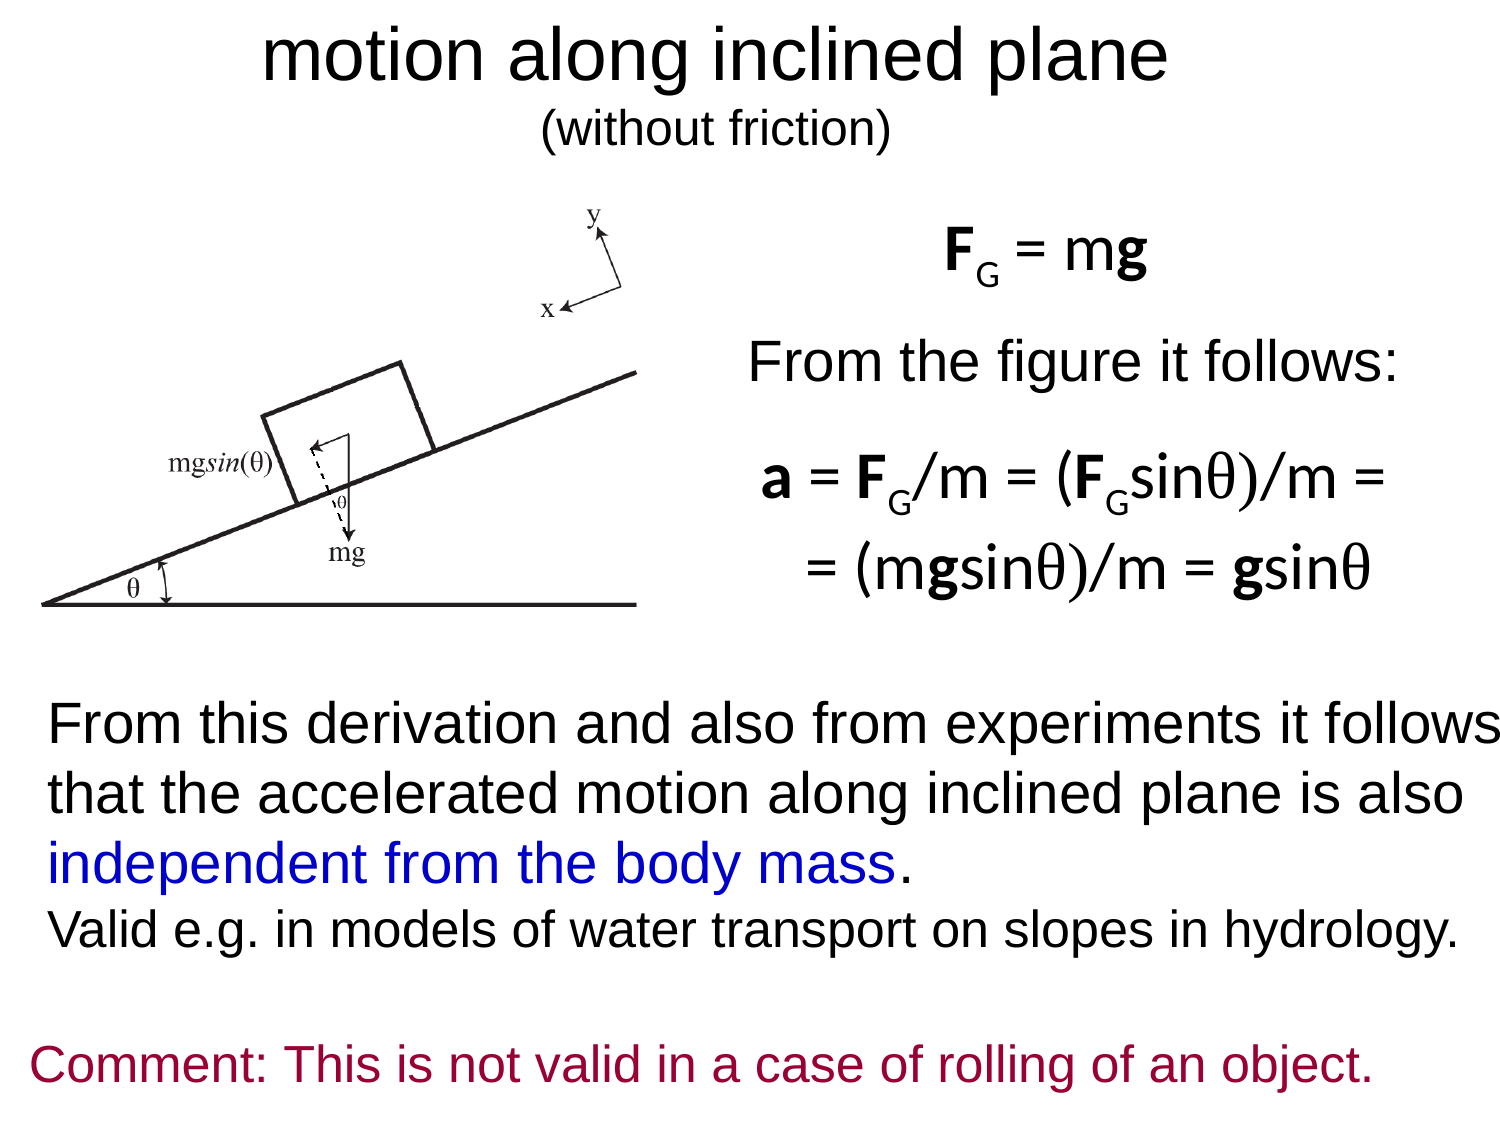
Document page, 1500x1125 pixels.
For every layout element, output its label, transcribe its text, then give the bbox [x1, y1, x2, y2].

text_box From the figure it follows: [732, 315, 1416, 400]
text_box Comment: This is not valid in a case of rolling of an object. [13, 1023, 1390, 1101]
picture [41, 195, 675, 657]
text_box a = FG/m = (FGsinθ)/m = = (mgsinθ)/m = gsinθ [745, 424, 1403, 611]
text_box From this derivation and also from experiments it follows that the accelerated motion along inclined plane is also independent from the body mass. Valid e.g. in models of water transport on slopes in hydrology. [32, 677, 1500, 965]
text_box FG = mg [930, 196, 1164, 303]
title motion along inclined plane (without friction) [41, 0, 1392, 161]
